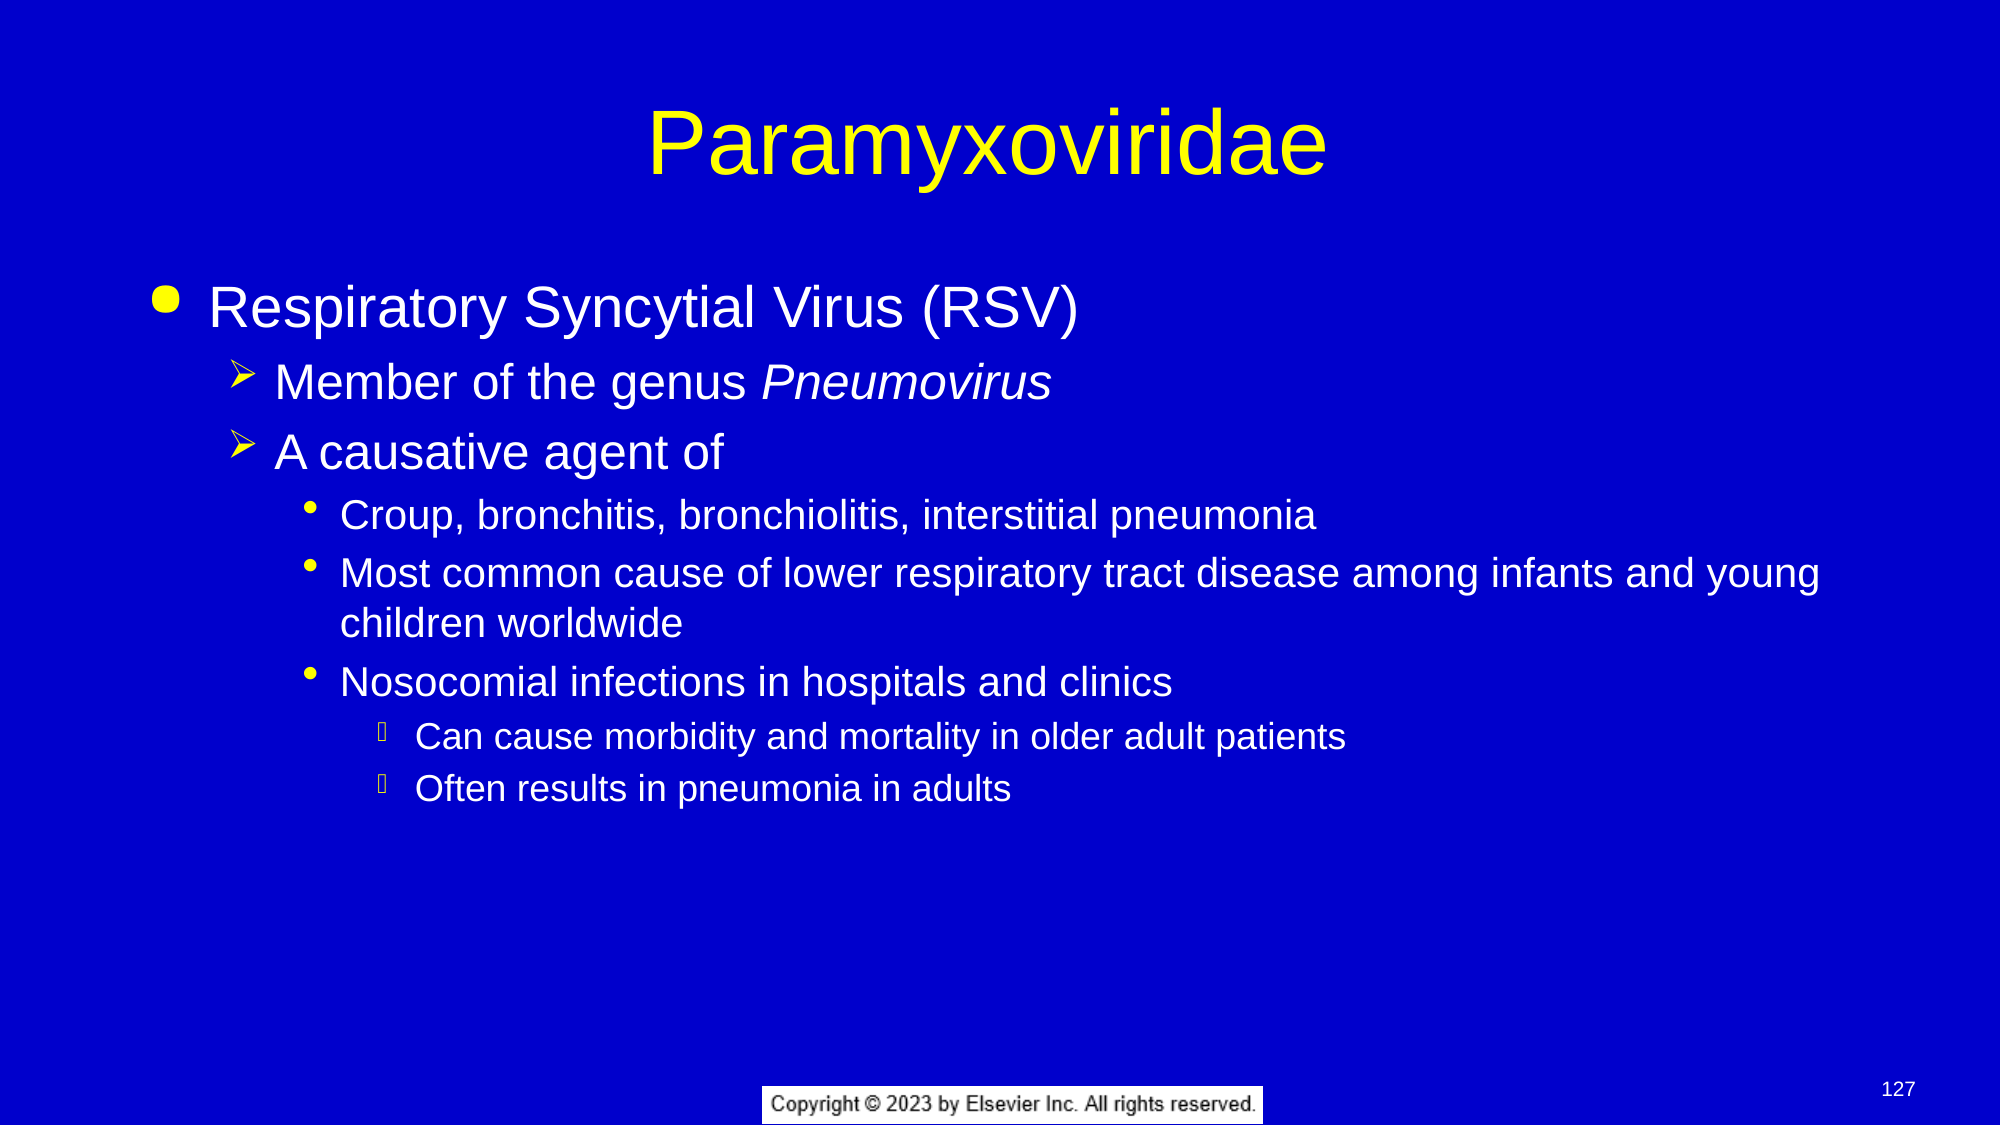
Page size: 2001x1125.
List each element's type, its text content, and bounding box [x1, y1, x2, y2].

title Paramyxoviridae [149, 37, 1851, 238]
picture [762, 1086, 1263, 1124]
list Respiratory Syncytial Virus (RSV) Member of the genus Pneumovirus A causative agent of Croup, bronchitis, bronchiolitis, interstitial pneumonia Most common cause of lower respiratory tract disease among infants and young children worldwide Nosocomial infections in hospitals and clinics Can cause morbidity and mortality in older adult patients Often results in pneumonia in adults [136, 261, 1863, 977]
